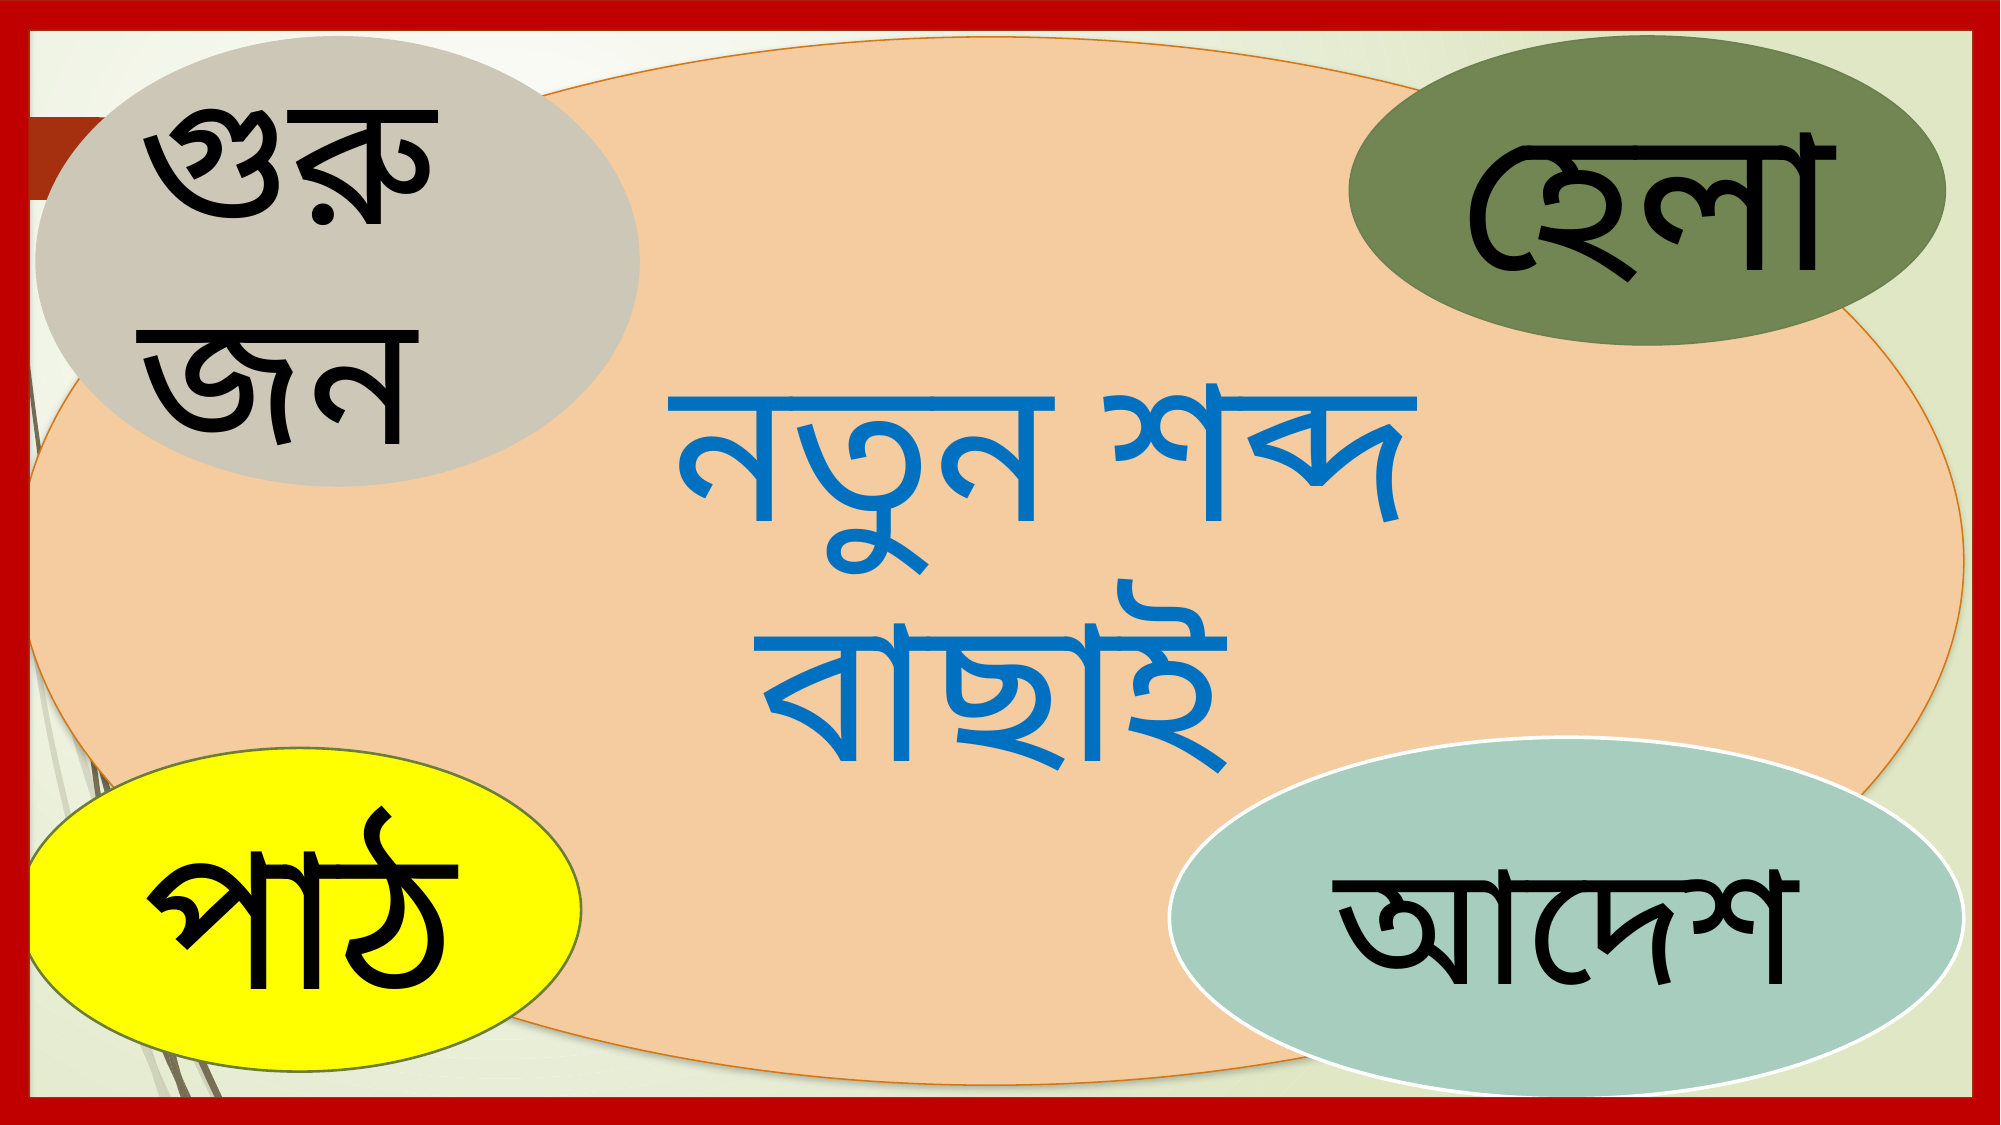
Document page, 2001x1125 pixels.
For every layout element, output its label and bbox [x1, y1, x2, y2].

text_box [0, 0, 2000, 1125]
